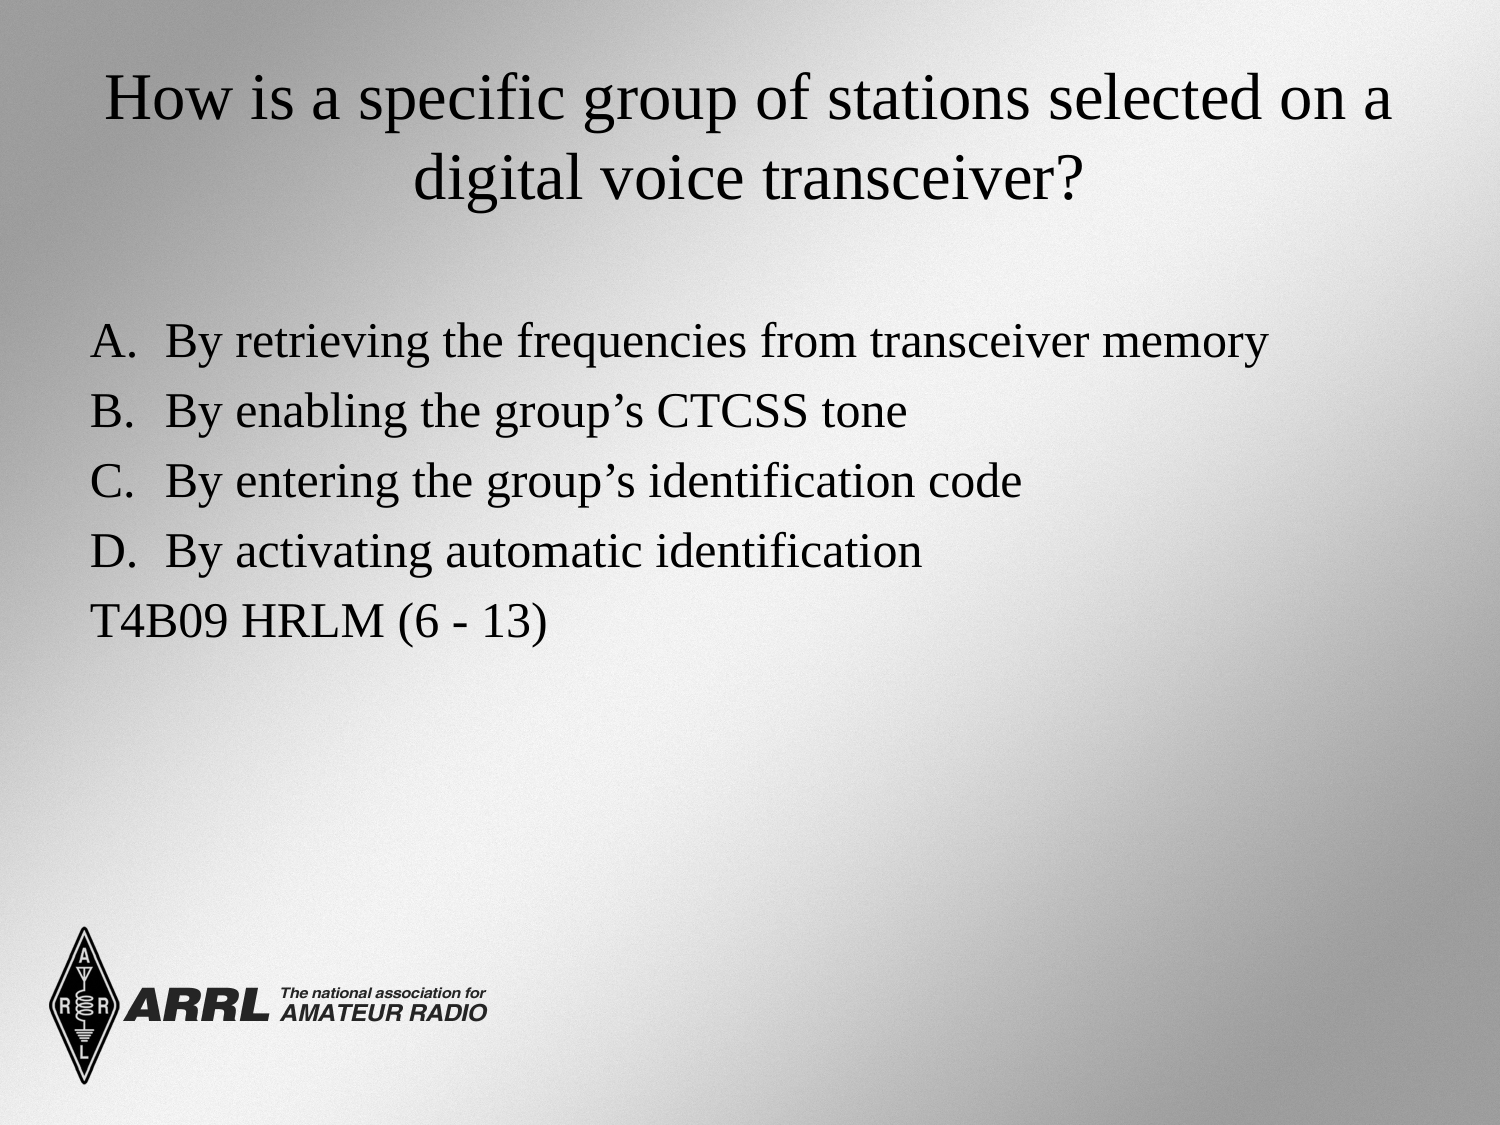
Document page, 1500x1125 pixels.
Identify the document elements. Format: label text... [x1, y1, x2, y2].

title How is a specific group of stations selected on a digital voice transceiver? [75, 45, 1425, 233]
picture [0, 0, 1500, 1125]
list By retrieving the frequencies from transceiver memory By enabling the group’s CTCSS tone By entering the group’s identification code By activating automatic identification T4B09 HRLM (6 - 13) [75, 299, 1425, 1005]
